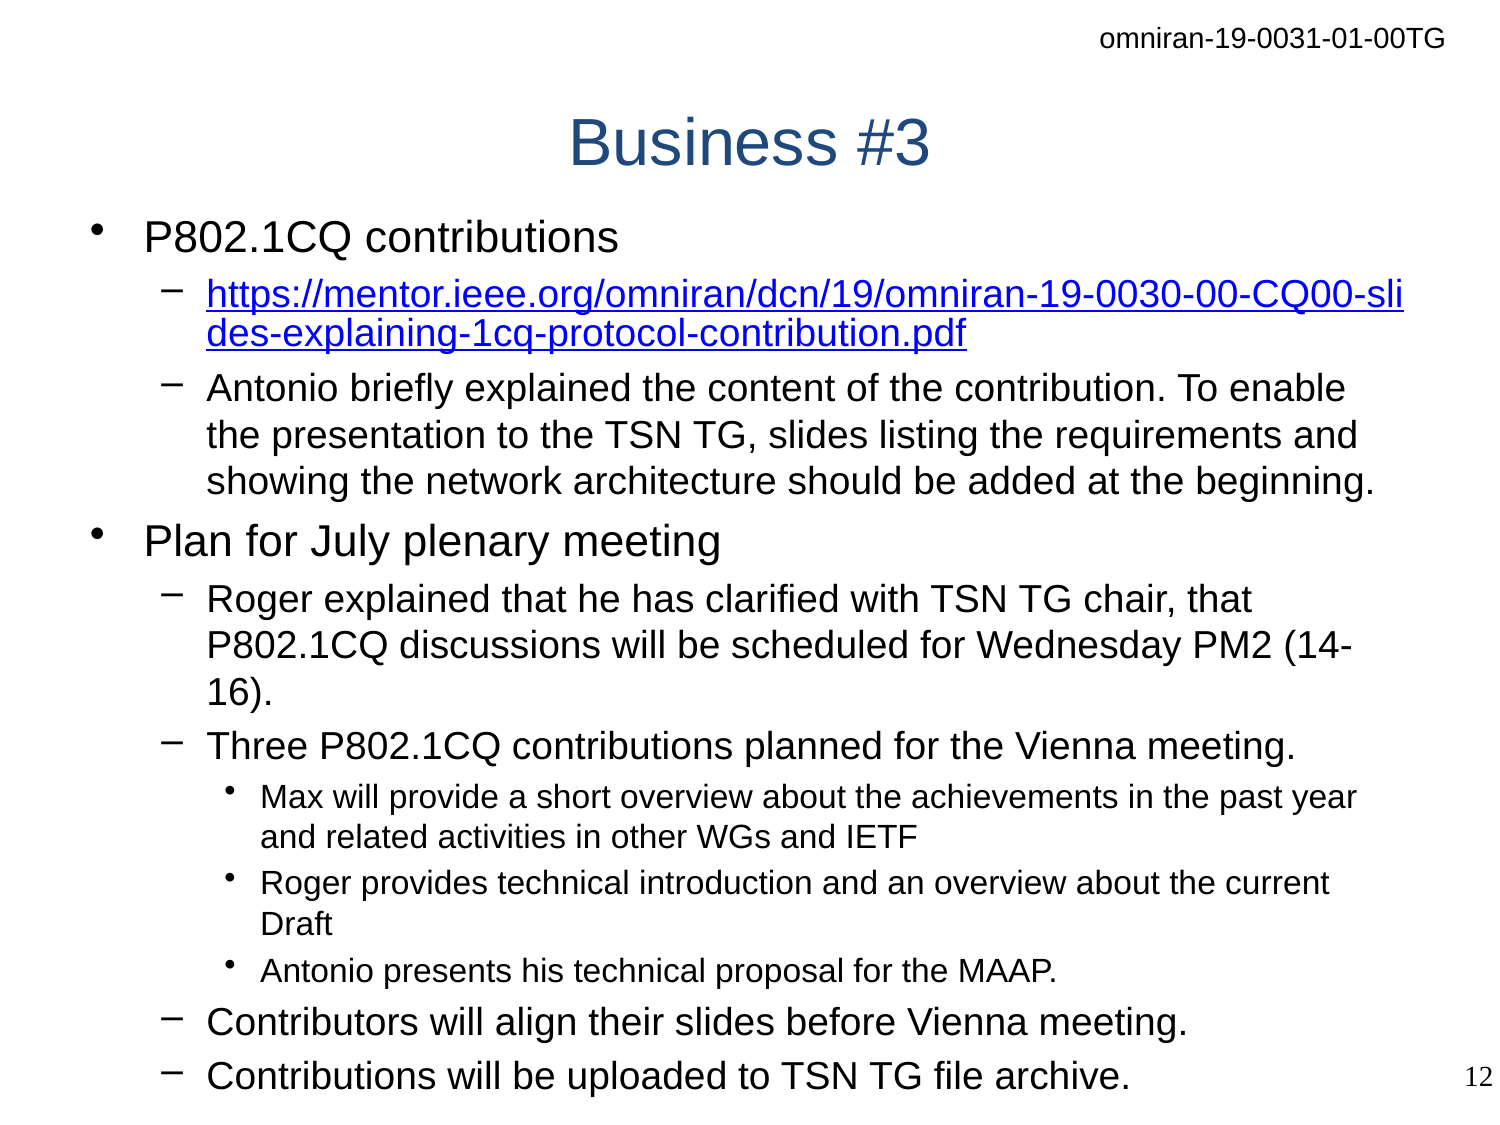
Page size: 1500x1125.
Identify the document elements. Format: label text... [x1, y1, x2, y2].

list P802.1CQ contributions https://mentor.ieee.org/omniran/dcn/19/omniran-19-0030-00-CQ00-slides-explaining-1cq-protocol-contribution.pdf Antonio briefly explained the content of the contribution. To enable the presentation to the TSN TG, slides listing the requirements and showing the network architecture should be added at the beginning. Plan for July plenary meeting Roger explained that he has clarified with TSN TG chair, that P802.1CQ discussions will be scheduled for Wednesday PM2 (14-16). Three P802.1CQ contributions planned for the Vienna meeting. Max will provide a short overview about the achievements in the past year and related activities in other WGs and IETF Roger provides technical introduction and an overview about the current Draft Antonio presents his technical proposal for the MAAP. Contributors will align their slides before Vienna meeting. Contributions will be uploaded to TSN TG file archive. [75, 200, 1425, 1075]
title Business #3 [75, 45, 1425, 200]
